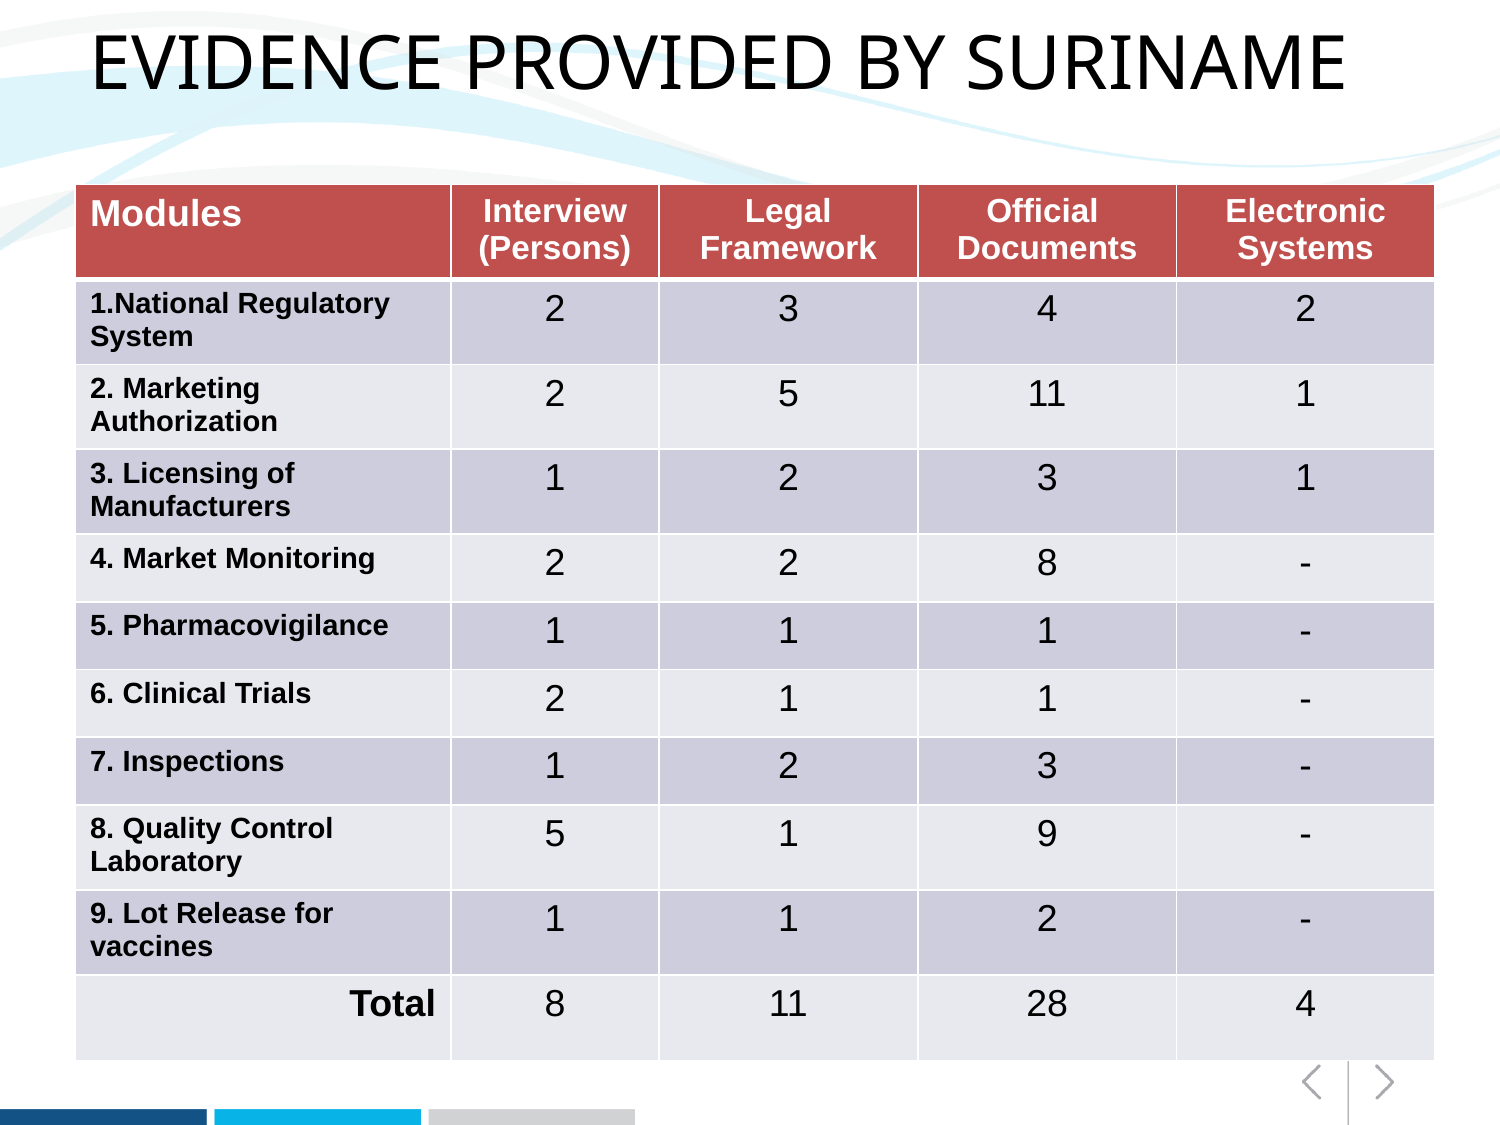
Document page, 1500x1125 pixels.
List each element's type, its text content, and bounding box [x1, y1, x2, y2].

table_cell 1 [660, 603, 917, 669]
table_cell 2 [1177, 282, 1434, 364]
table_cell 1 [1177, 365, 1434, 448]
table_cell 2 [660, 738, 917, 804]
table_cell 1 [452, 603, 658, 669]
table_header Official Documents [919, 185, 1176, 277]
table_cell 2. Marketing Authorization [76, 365, 450, 448]
table_cell 11 [919, 365, 1176, 448]
table_cell 2 [660, 535, 917, 601]
table_cell 1 [660, 891, 917, 974]
table_header Modules [76, 185, 450, 277]
table_header Electronic Systems [1177, 185, 1434, 277]
table_cell 1 [1177, 450, 1434, 533]
table_cell 1.National Regulatory System [76, 282, 450, 364]
table_cell - [1177, 738, 1434, 804]
table_cell 4 [1177, 976, 1434, 1060]
table_cell 11 [660, 976, 917, 1060]
table_cell 2 [919, 891, 1176, 974]
table_cell 8 [452, 976, 658, 1060]
table_cell 4. Market Monitoring [76, 535, 450, 601]
table_cell - [1177, 891, 1434, 974]
table_cell - [1177, 670, 1434, 736]
table_cell 3 [919, 450, 1176, 533]
table_cell 5. Pharmacovigilance [76, 603, 450, 669]
table_header Interview (Persons) [452, 185, 658, 277]
table_cell 7. Inspections [76, 738, 450, 804]
table_cell - [1177, 603, 1434, 669]
table_cell 3. Licensing of Manufacturers [76, 450, 450, 533]
table_cell 9. Lot Release for vaccines [76, 891, 450, 974]
title Evidence provided by Suriname [75, 7, 1425, 184]
table_header Legal Framework [660, 185, 917, 277]
table_cell 3 [660, 282, 917, 364]
table_cell 1 [660, 670, 917, 736]
table_cell 1 [919, 670, 1176, 736]
table_cell - [1177, 806, 1434, 889]
table_cell 8 [919, 535, 1176, 601]
table_cell 3 [919, 738, 1176, 804]
table_cell Total [76, 976, 450, 1060]
table_cell 5 [452, 806, 658, 889]
table_cell 5 [660, 365, 917, 448]
table_cell 2 [452, 365, 658, 448]
table_cell 1 [919, 603, 1176, 669]
table_cell 6. Clinical Trials [76, 670, 450, 736]
picture [0, 0, 1500, 1125]
table_cell 1 [452, 738, 658, 804]
table_cell 28 [919, 976, 1176, 1060]
table_cell 2 [452, 670, 658, 736]
table_cell 2 [660, 450, 917, 533]
table_cell 2 [452, 282, 658, 364]
table_cell 1 [452, 450, 658, 533]
table_cell 1 [660, 806, 917, 889]
table_cell - [1177, 535, 1434, 601]
table_cell 2 [452, 535, 658, 601]
table_cell 8. Quality Control Laboratory [76, 806, 450, 889]
table_cell 9 [919, 806, 1176, 889]
table_cell 4 [919, 282, 1176, 364]
table_cell 1 [452, 891, 658, 974]
